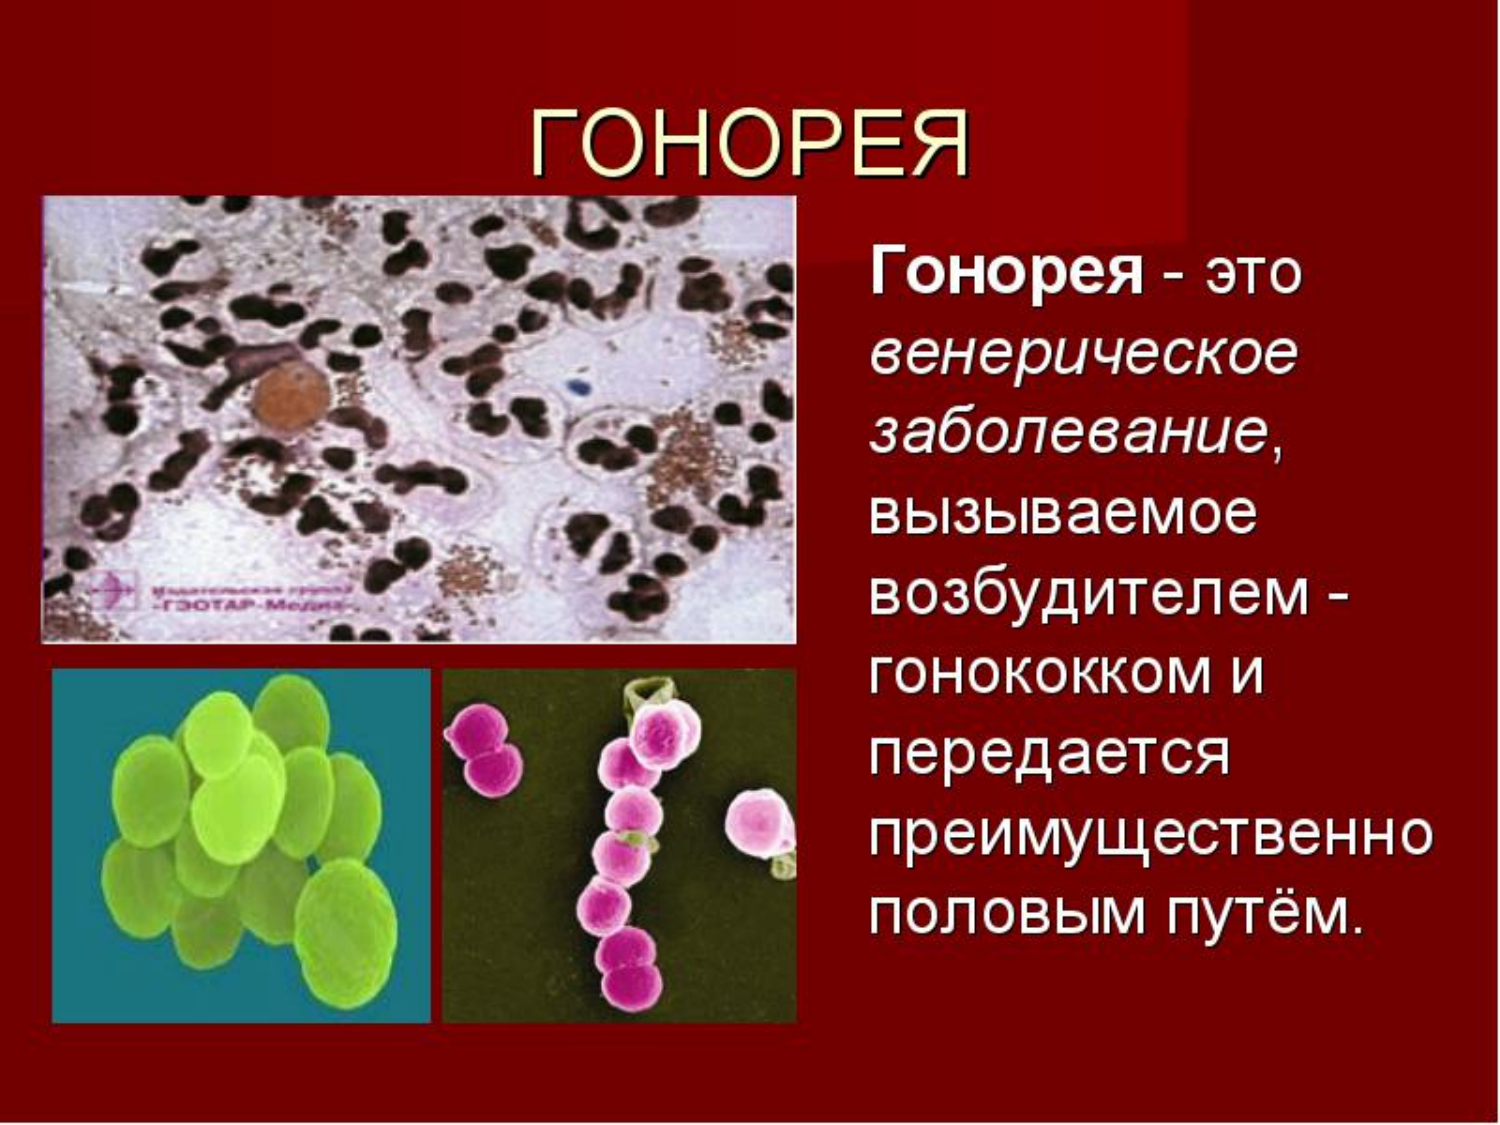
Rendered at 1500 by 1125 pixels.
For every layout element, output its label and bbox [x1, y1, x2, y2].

list [0, 0, 1500, 1125]
